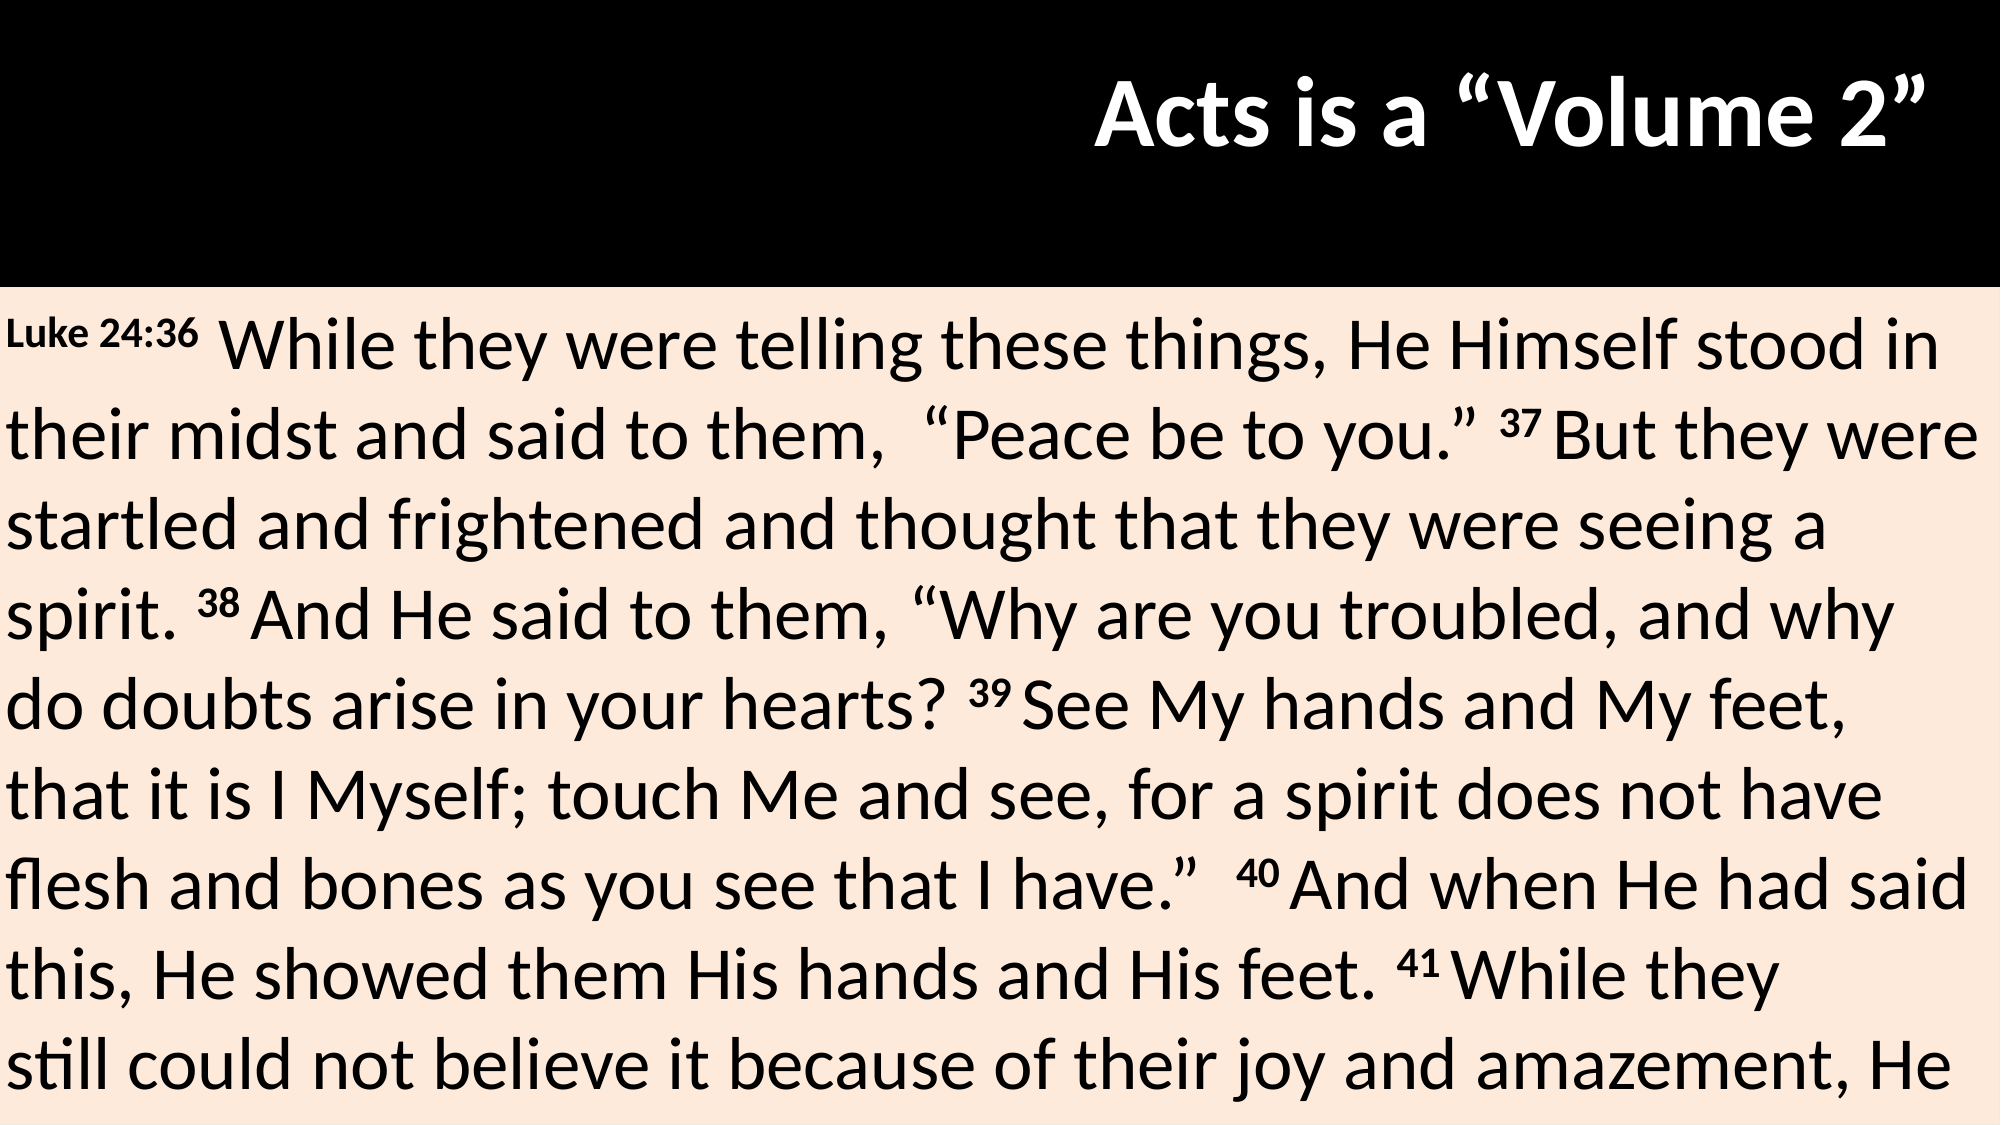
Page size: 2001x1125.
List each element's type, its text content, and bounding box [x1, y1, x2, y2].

text_box Acts is a “Volume 2” [1060, 22, 1990, 190]
text_box Luke 24:36 While they were telling these things, He Himself stood in their midst and said to them, “Peace be to you.” 37 But they were startled and frightened and thought that they were seeing a spirit. 38 And He said to them, “Why are you troubled, and why do doubts arise in your hearts? 39 See My hands and My feet, that it is I Myself; touch Me and see, for a spirit does not have flesh and bones as you see that I have.” 40 And when He had said this, He showed them His hands and His feet. 41 While they still could not believe it because of their joy and amazement, He [0, 287, 2000, 1125]
